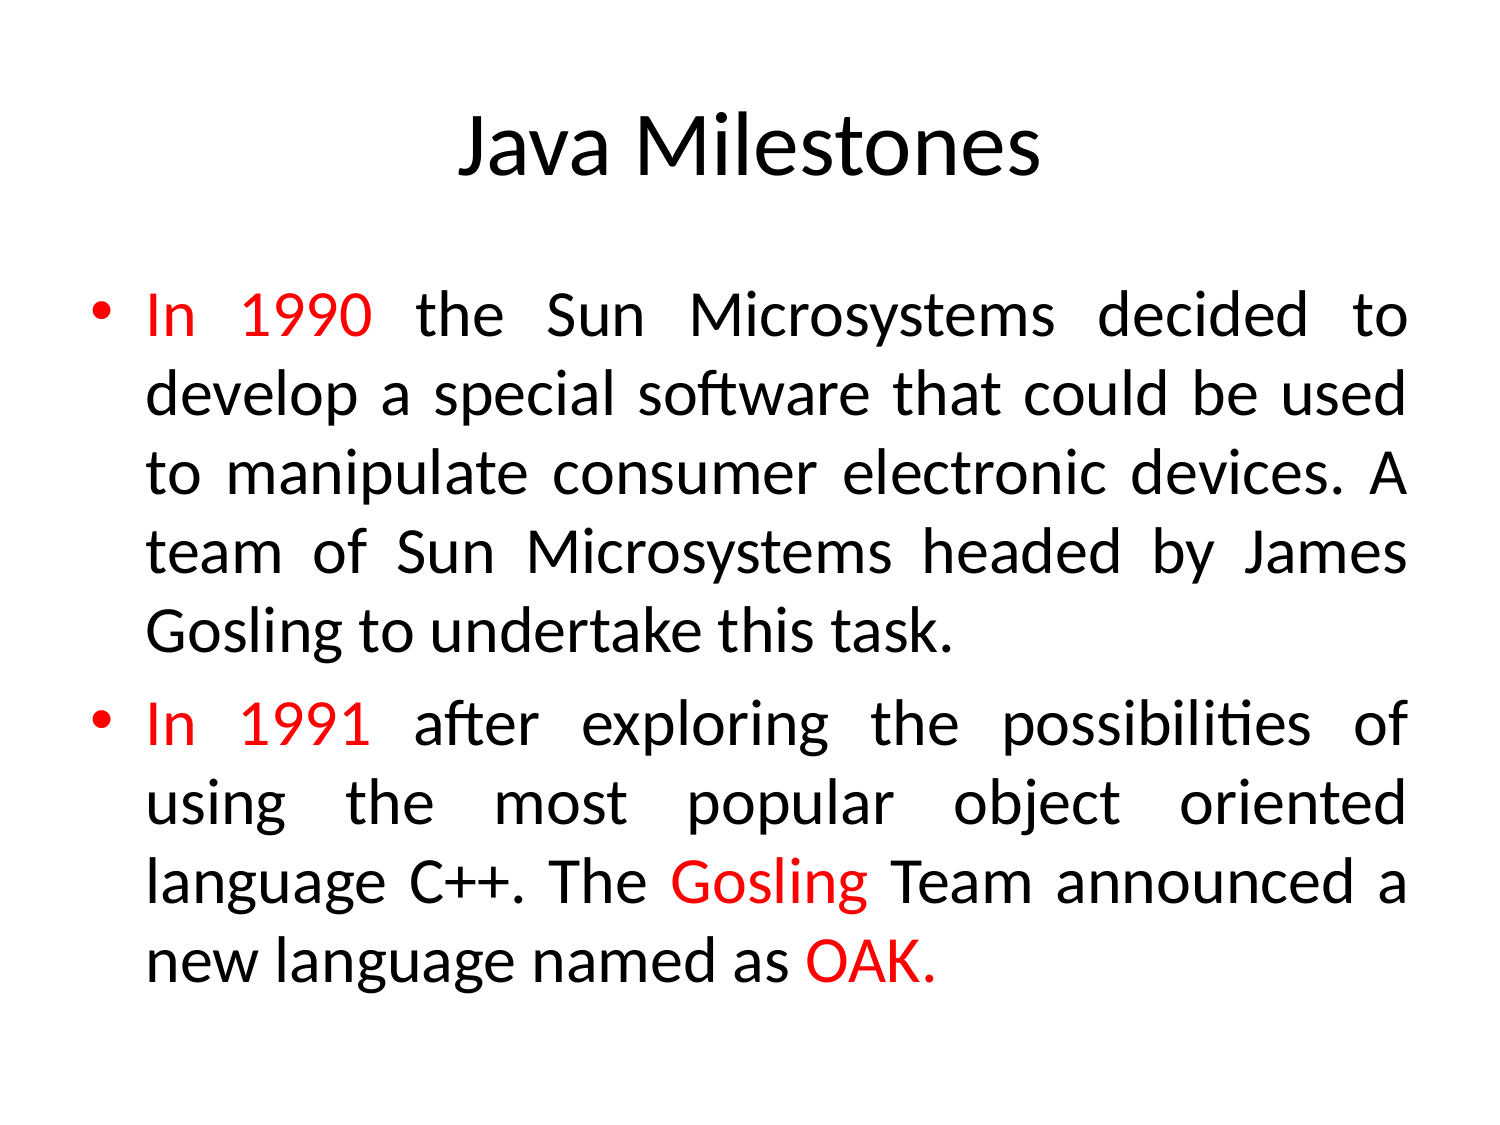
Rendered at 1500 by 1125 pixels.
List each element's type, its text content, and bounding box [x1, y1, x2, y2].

list In 1990 the Sun Microsystems decided to develop a special software that could be used to manipulate consumer electronic devices. A team of Sun Microsystems headed by James Gosling to undertake this task. In 1991 after exploring the possibilities of using the most popular object oriented language C++. The Gosling Team announced a new language named as OAK. [75, 262, 1425, 1005]
title Java Milestones [75, 45, 1425, 233]
